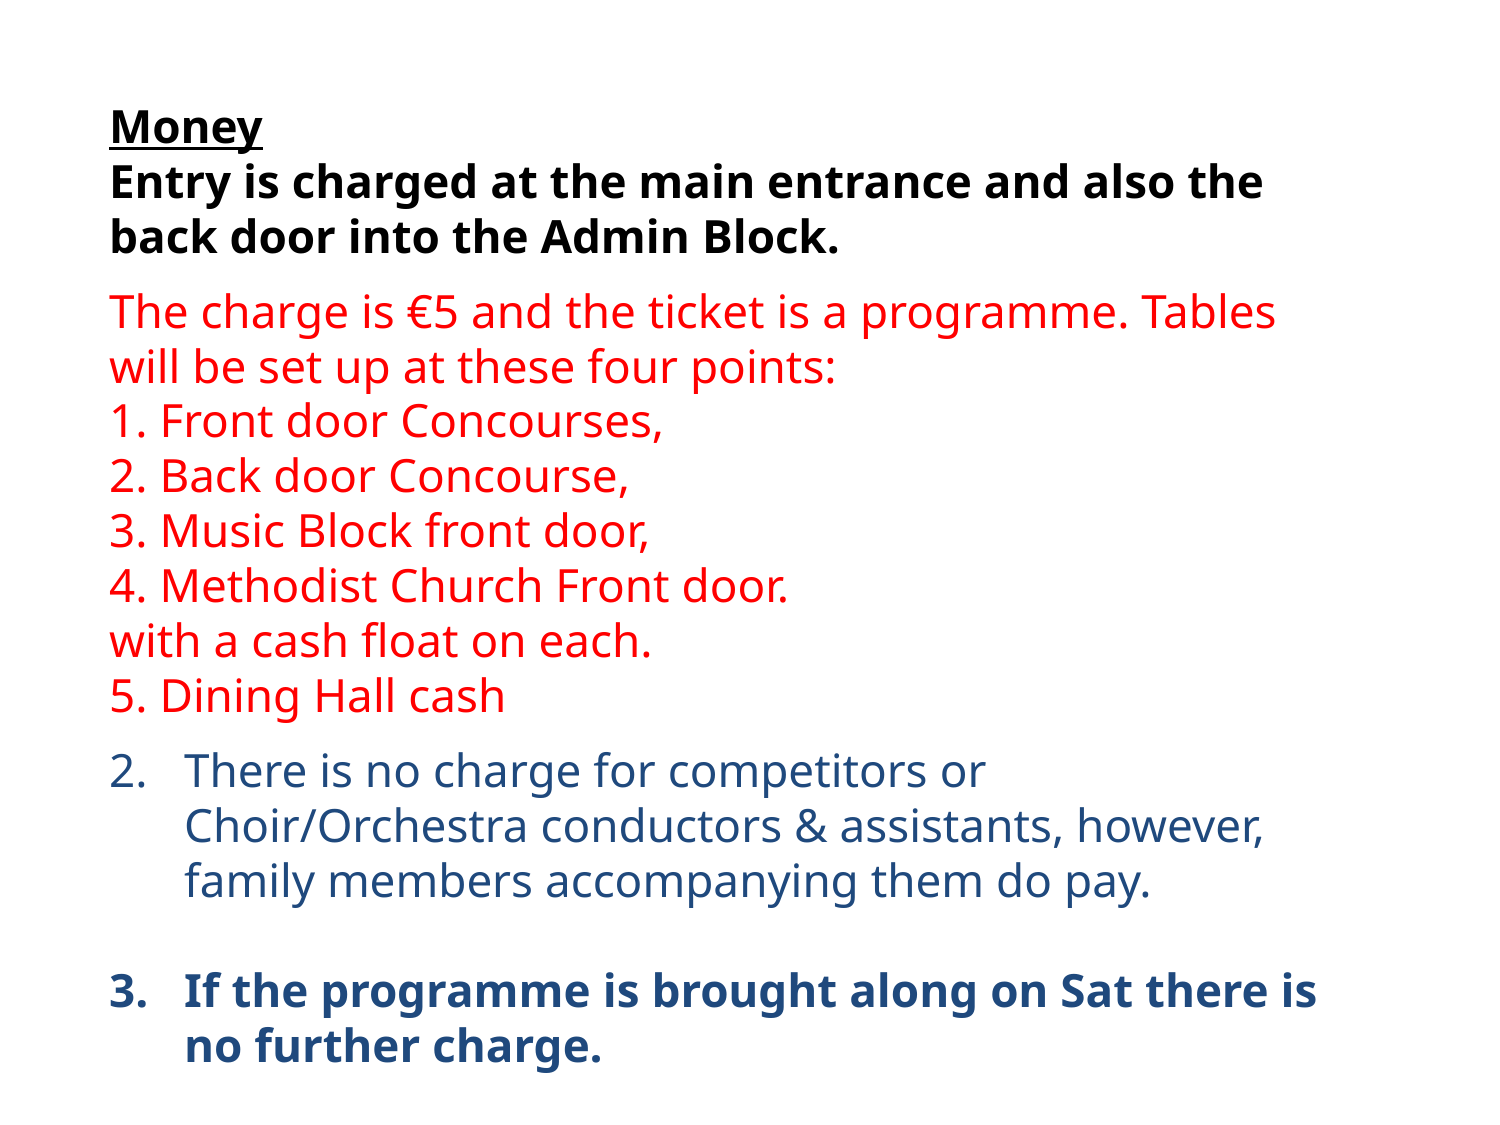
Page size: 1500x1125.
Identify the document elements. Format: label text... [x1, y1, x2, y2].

text_box Money Entry is charged at the main entrance and also the back door into the Admin Block. The charge is €5 and the ticket is a programme. Tables will be set up at these four points: 1. Front door Concourses, 2. Back door Concourse, 3. Music Block front door, 4. Methodist Church Front door. with a cash float on each. 5. Dining Hall cash There is no charge for competitors or Choir/Orchestra conductors & assistants, however, family members accompanying them do pay. If the programme is brought along on Sat there is no further charge. [94, 89, 1347, 1125]
